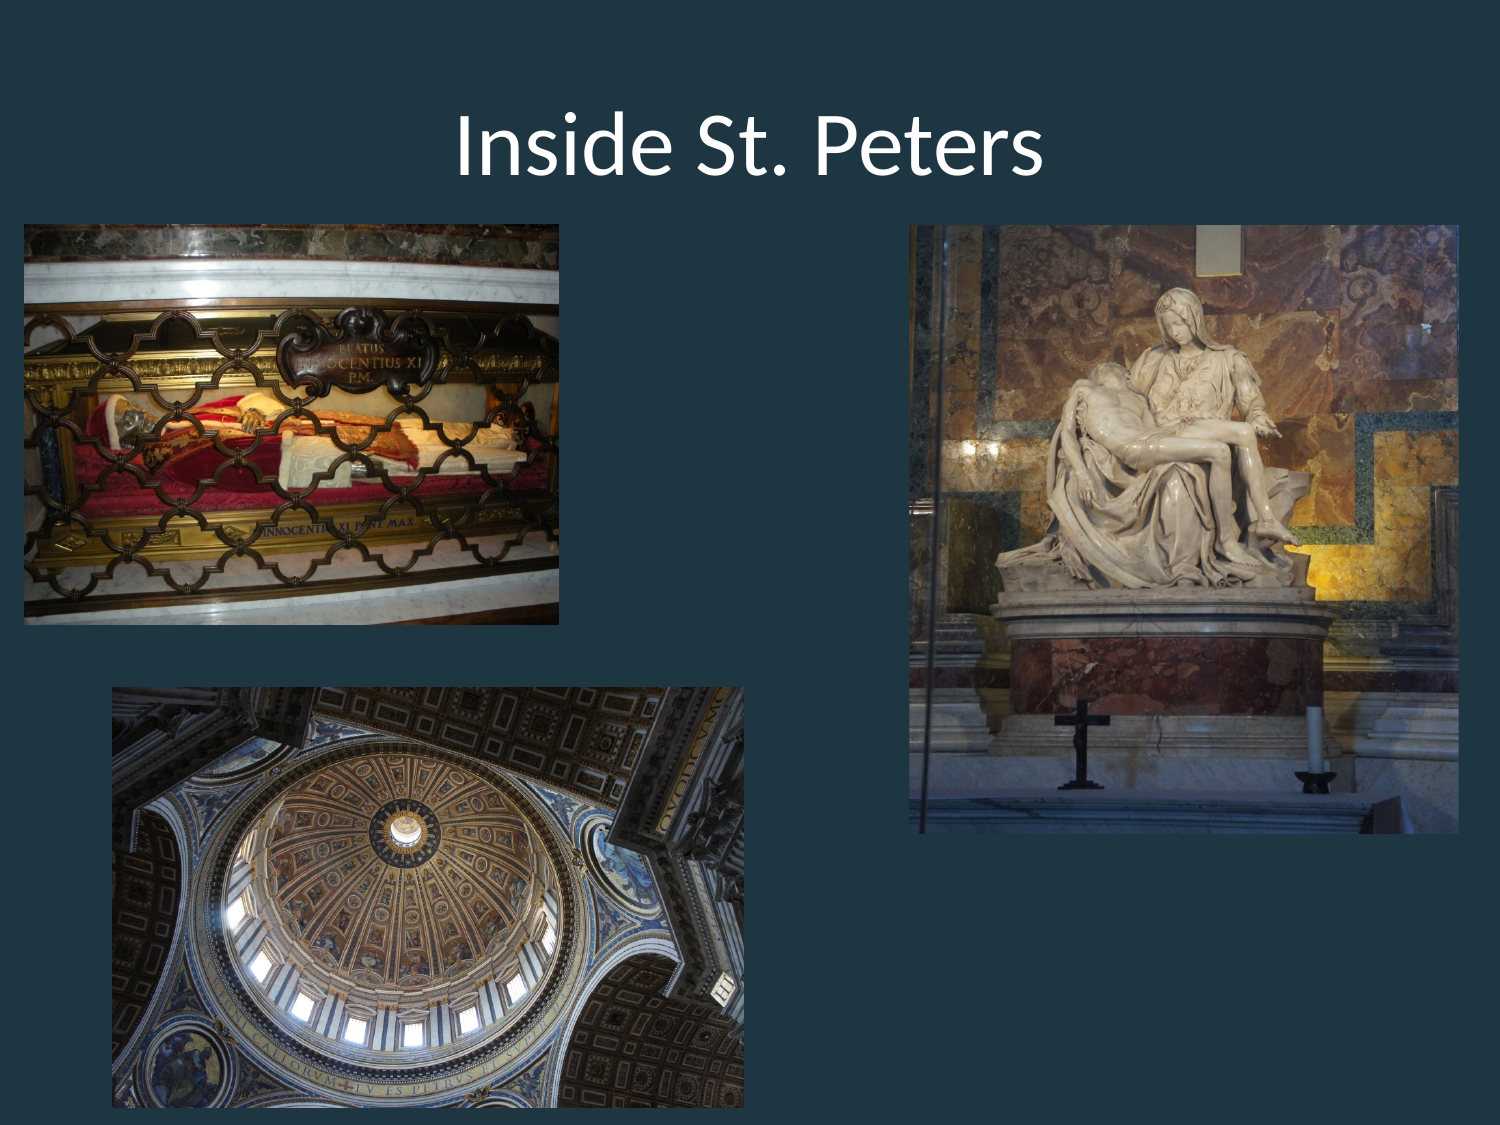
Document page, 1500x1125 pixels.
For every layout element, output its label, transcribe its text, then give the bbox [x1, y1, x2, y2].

picture [112, 687, 744, 1108]
picture [24, 224, 559, 626]
picture [909, 224, 1459, 835]
title Inside St. Peters [75, 45, 1425, 233]
